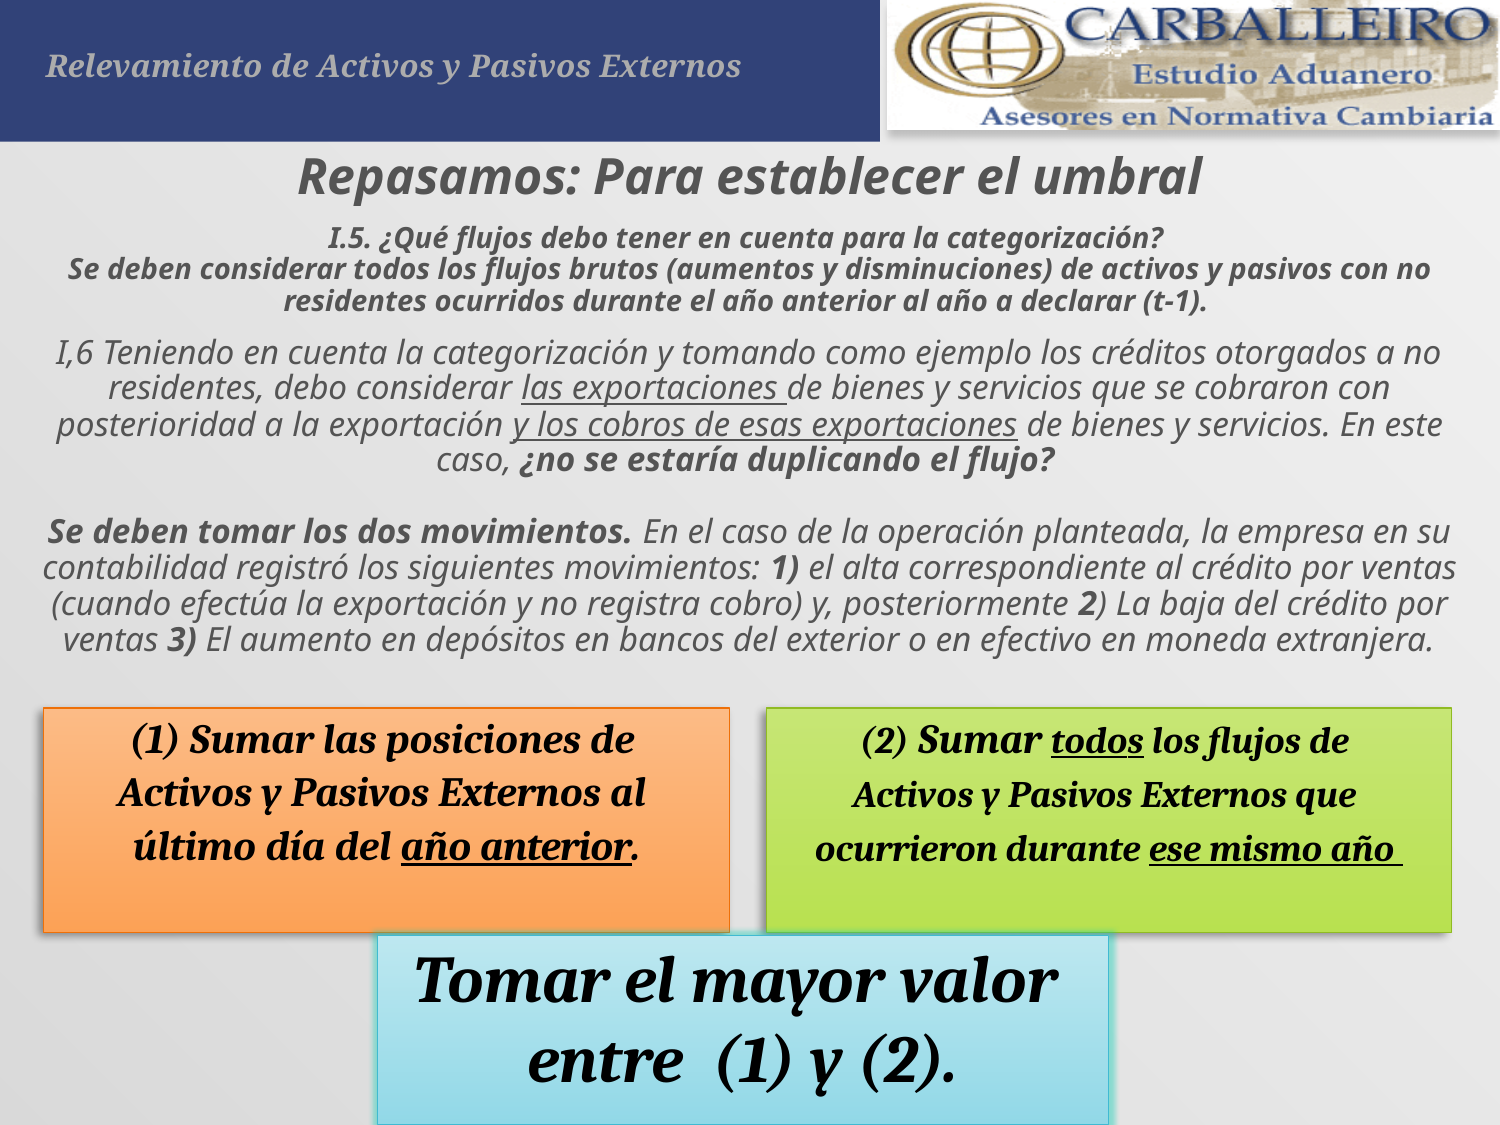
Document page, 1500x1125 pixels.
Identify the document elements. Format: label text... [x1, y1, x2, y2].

text_box Relevamiento de Activos y Pasivos Externos [43, 49, 788, 98]
text_box (1) Sumar las posiciones de Activos y Pasivos Externos al último día del año anterior. [43, 828, 730, 933]
picture [887, 0, 1500, 130]
text_box (2) Sumar todos los flujos de Activos y Pasivos Externos que ocurrieron durante ese mismo año [766, 828, 1452, 933]
text_box Tomar el mayor valor entre (1) y (2). [377, 935, 1109, 1125]
text_box Repasamos: Para establecer el umbral I.5. ¿Qué flujos debo tener en cuenta para la categorización? Se deben considerar todos los flujos brutos (aumentos y disminuciones) de activos y pasivos con no residentes ocurridos durante el año anterior al año a declarar (t-1). I,6 Teniendo en cuenta la categorización y tomando como ejemplo los créditos otorgados a no residentes, debo considerar las exportaciones de bienes y servicios que se cobraron con posterioridad a la exportación y los cobros de esas exportaciones de bienes y servicios. En este caso, ¿no se estaría duplicando el flujo? Se deben tomar los dos movimientos. En el caso de la operación planteada, la empresa en su contabilidad registró los siguientes movimientos: 1) el alta correspondiente al crédito por ventas (cuando efectúa la exportación y no registra cobro) y, posteriormente 2) La baja del crédito por ventas 3) El aumento en depósitos en bancos del exterior o en efectivo en moneda extranjera. [0, 143, 1500, 828]
text_box [0, 0, 880, 142]
